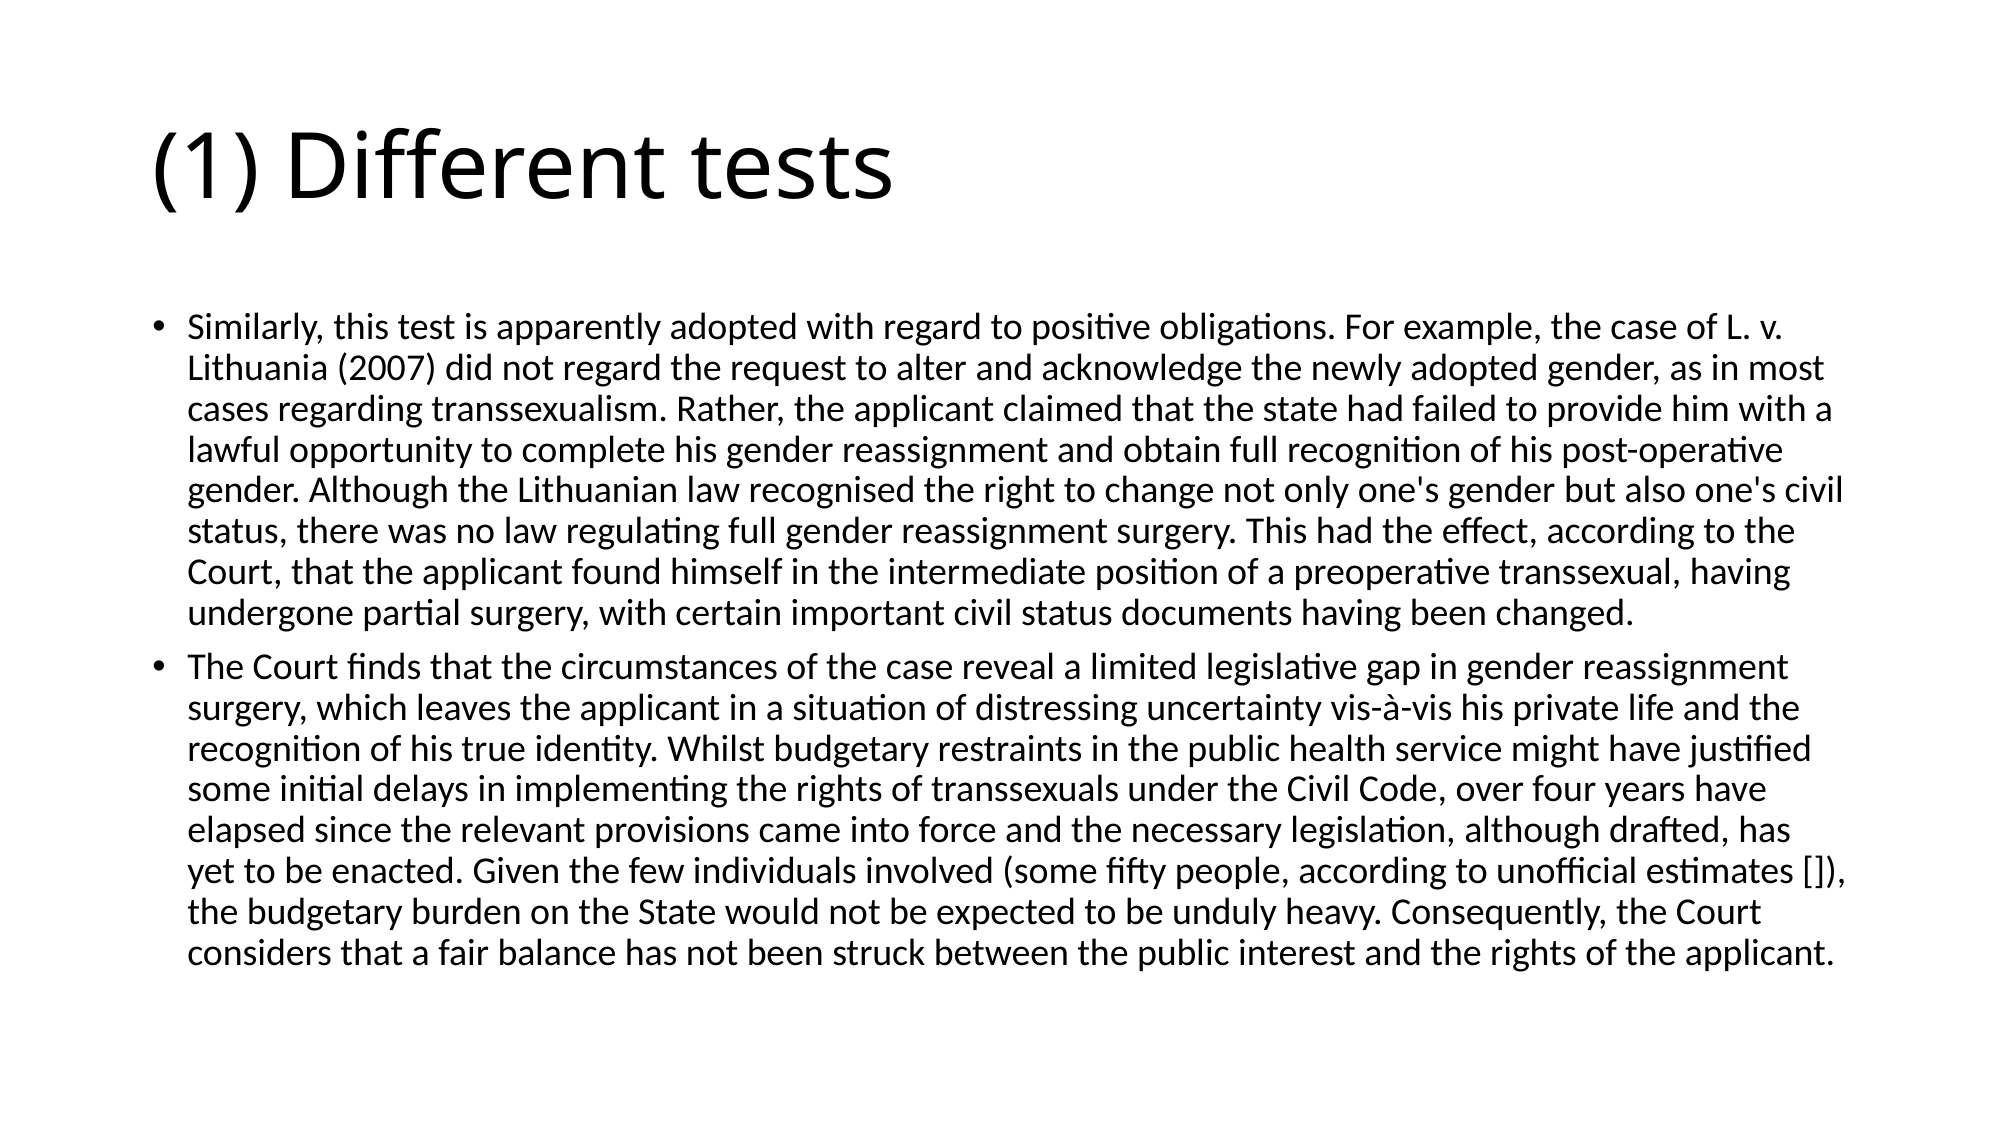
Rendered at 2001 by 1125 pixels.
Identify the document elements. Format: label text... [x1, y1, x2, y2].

title (1) Different tests [137, 59, 1863, 278]
list Similarly, this test is apparently adopted with regard to positive obligations. For example, the case of L. v. Lithuania (2007) did not regard the request to alter and acknowledge the newly adopted gender, as in most cases regarding transsexualism. Rather, the applicant claimed that the state had failed to provide him with a lawful opportunity to complete his gender reassignment and obtain full recognition of his post-operative gender. Although the Lithuanian law recognised the right to change not only one's gender but also one's civil status, there was no law regulating full gender reassignment surgery. This had the effect, according to the Court, that the applicant found himself in the intermediate position of a preoperative transsexual, having undergone partial surgery, with certain important civil status documents having been changed. The Court finds that the circumstances of the case reveal a limited legislative gap in gender reassignment surgery, which leaves the applicant in a situation of distressing uncertainty vis-à-vis his private life and the recognition of his true identity. Whilst budgetary restraints in the public health service might have justified some initial delays in implementing the rights of transsexuals under the Civil Code, over four years have elapsed since the relevant provisions came into force and the necessary legislation, although drafted, has yet to be enacted. Given the few individuals involved (some fifty people, according to unofficial estimates []), the budgetary burden on the State would not be expected to be unduly heavy. Consequently, the Court considers that a fair balance has not been struck between the public interest and the rights of the applicant. [137, 299, 1863, 1014]
